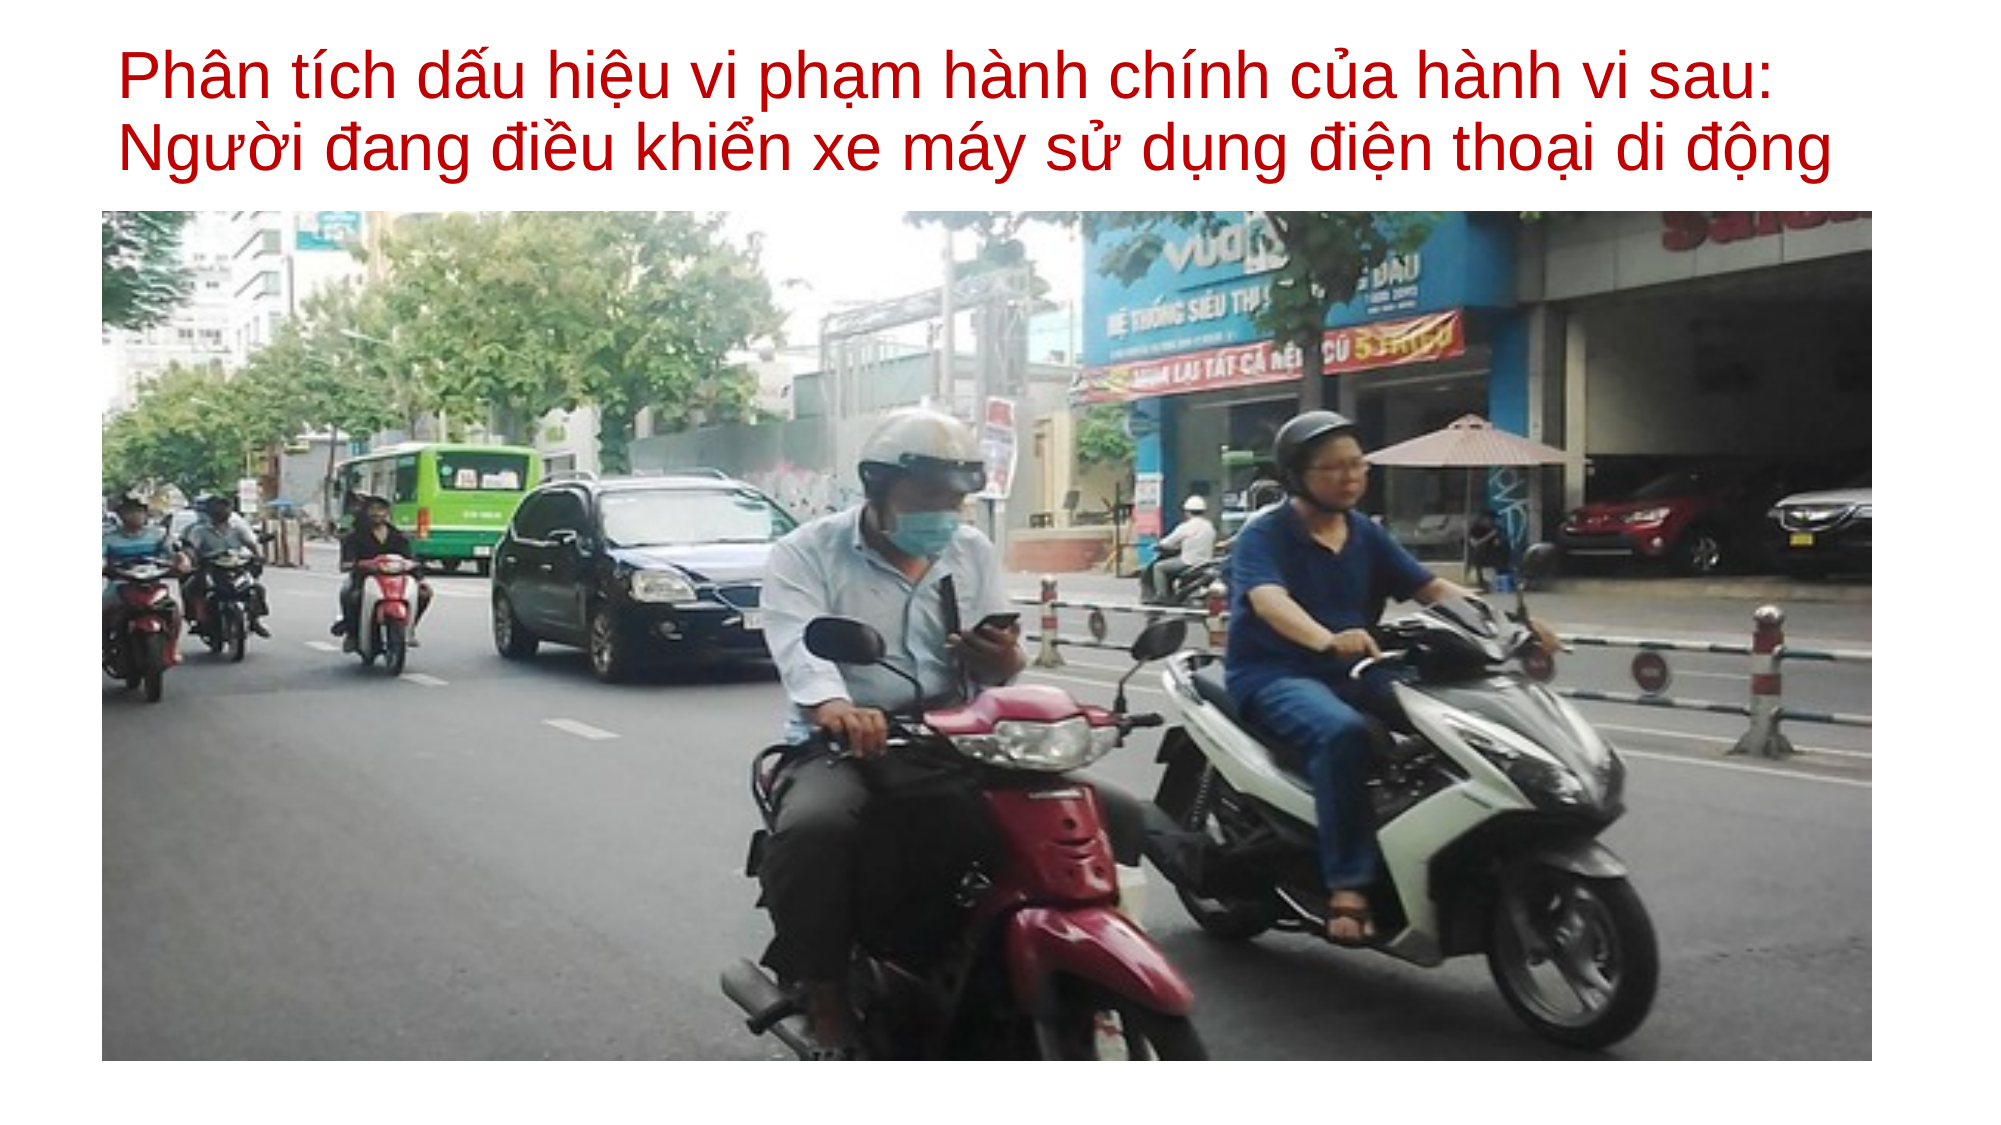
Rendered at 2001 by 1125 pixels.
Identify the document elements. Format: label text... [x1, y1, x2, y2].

title Phân tích dấu hiệu vi phạm hành chính của hành vi sau: Người đang điều khiển xe máy sử dụng điện thoại di động [102, 31, 1907, 194]
picture [102, 211, 1872, 1062]
